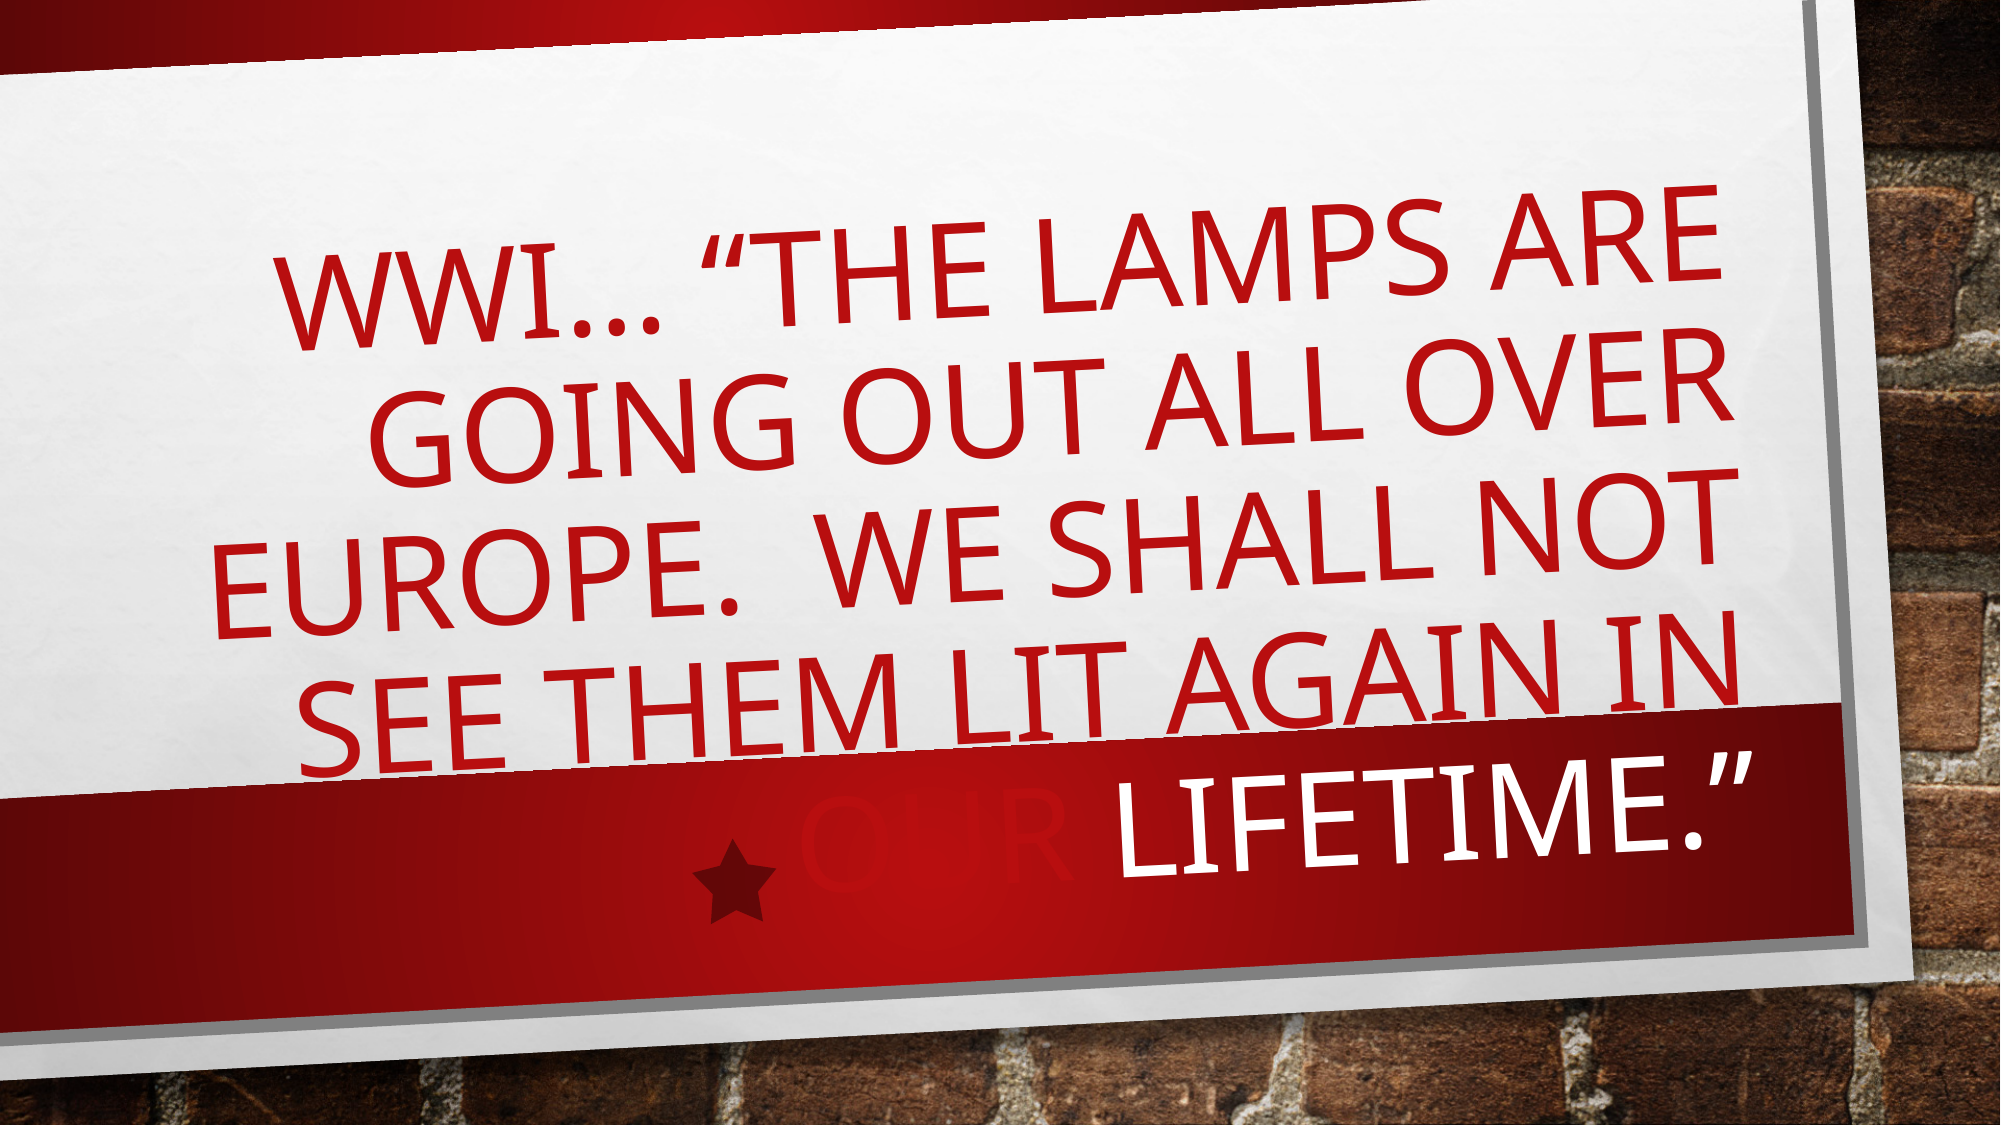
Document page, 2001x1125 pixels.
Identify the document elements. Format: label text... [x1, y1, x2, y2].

picture [0, 0, 2000, 1125]
title WWI… “The Lamps are going out all over Europe. We shall not see them lit again in our lifetime.” [135, 67, 1777, 963]
